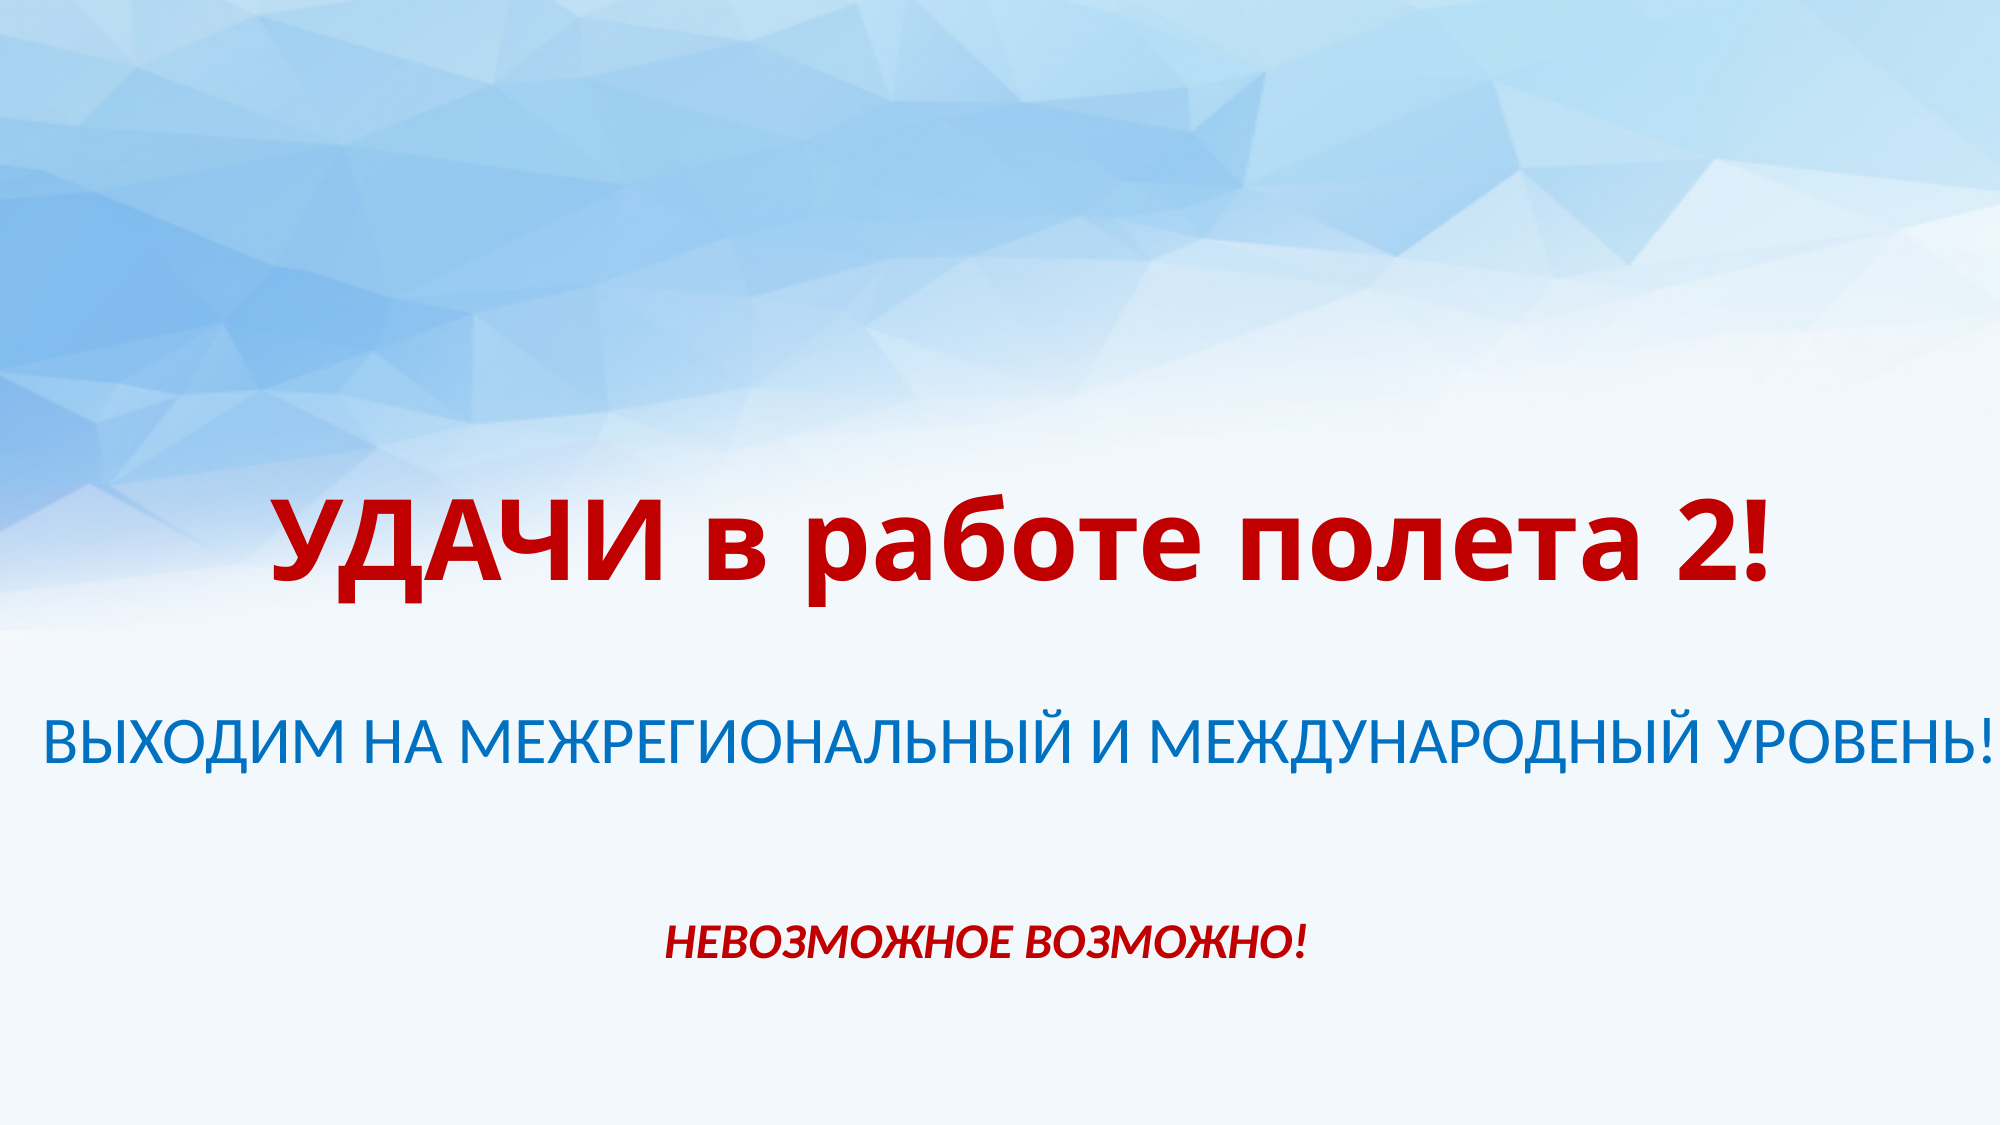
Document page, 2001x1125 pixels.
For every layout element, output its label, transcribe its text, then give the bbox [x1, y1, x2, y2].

picture [0, 0, 2000, 1125]
text_box ВЫХОДИМ НА МЕЖРЕГИОНАЛЬНЫЙ И МЕЖДУНАРОДНЫЙ УРОВЕНЬ! [21, 689, 2000, 784]
title УДАЧИ в работе полета 2! [158, 435, 1884, 654]
text_box НЕВОЗМОЖНОЕ ВОЗМОЖНО! [379, 901, 1594, 977]
